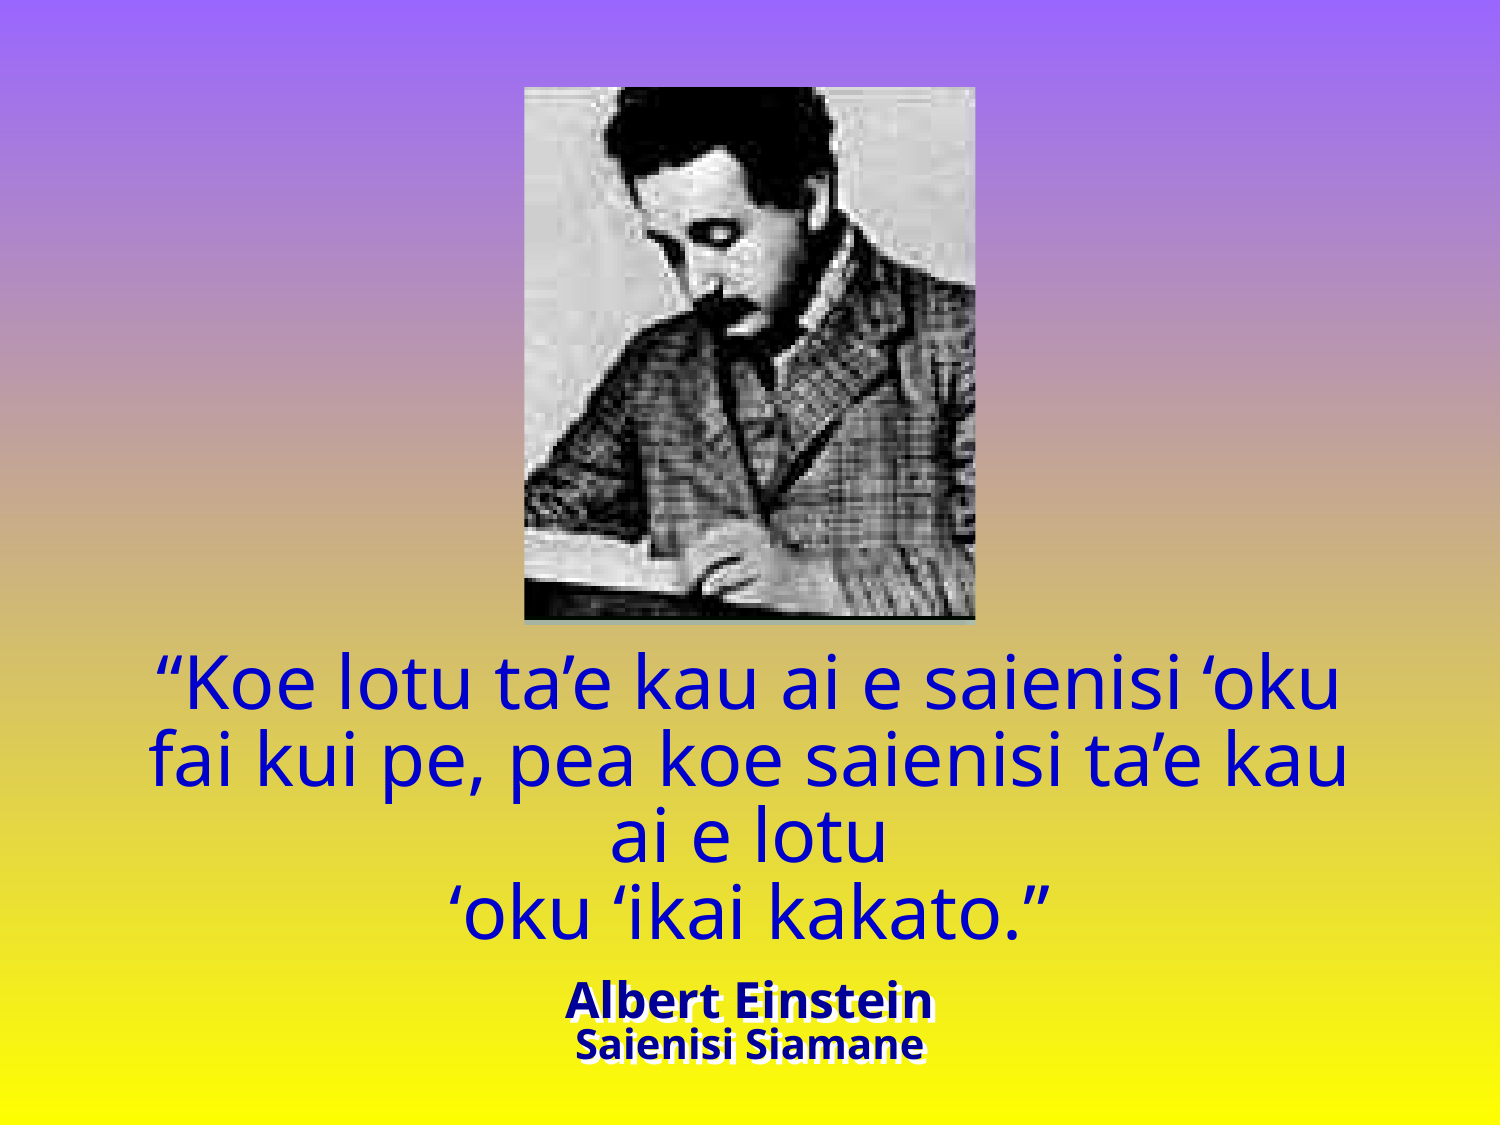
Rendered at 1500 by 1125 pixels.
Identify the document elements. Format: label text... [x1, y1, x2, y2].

picture [524, 87, 976, 626]
text_box Albert Einstein Saienisi Siamane [415, 974, 1085, 1075]
text_box “Koe lotu ta’e kau ai e saienisi ‘oku fai kui pe, pea koe saienisi ta’e kau ai e lotu ‘oku ‘ikai kakato.” [99, 641, 1400, 962]
